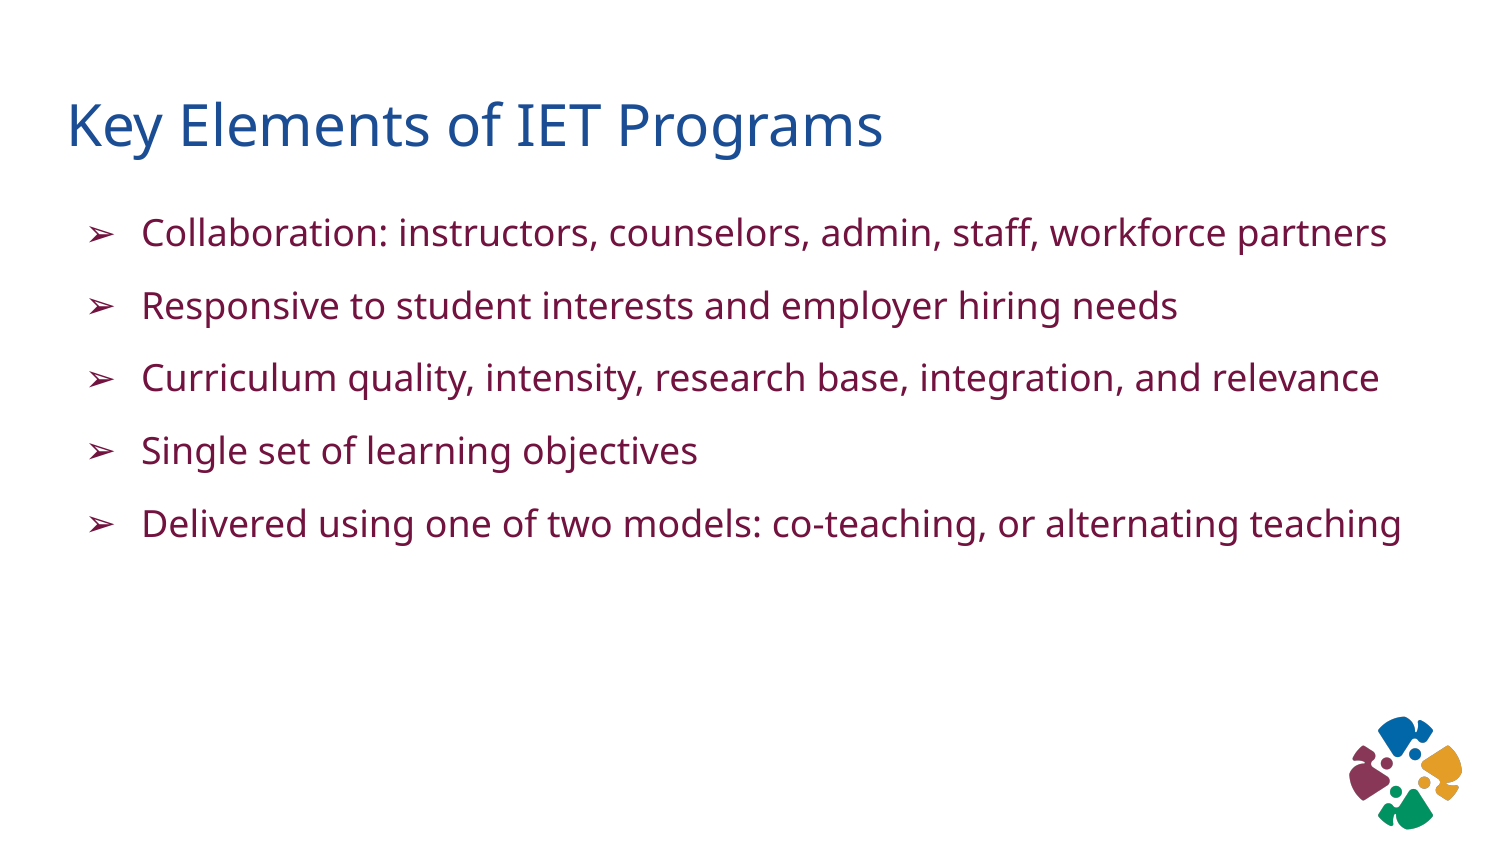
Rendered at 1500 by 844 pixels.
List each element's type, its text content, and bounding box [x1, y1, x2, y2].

list Collaboration: instructors, counselors, admin, staff, workforce partners Responsive to student interests and employer hiring needs Curriculum quality, intensity, research base, integration, and relevance Single set of learning objectives Delivered using one of two models: co-teaching, or alternating teaching [51, 187, 1449, 703]
picture [1310, 701, 1500, 844]
title Key Elements of IET Programs [51, 72, 1449, 167]
